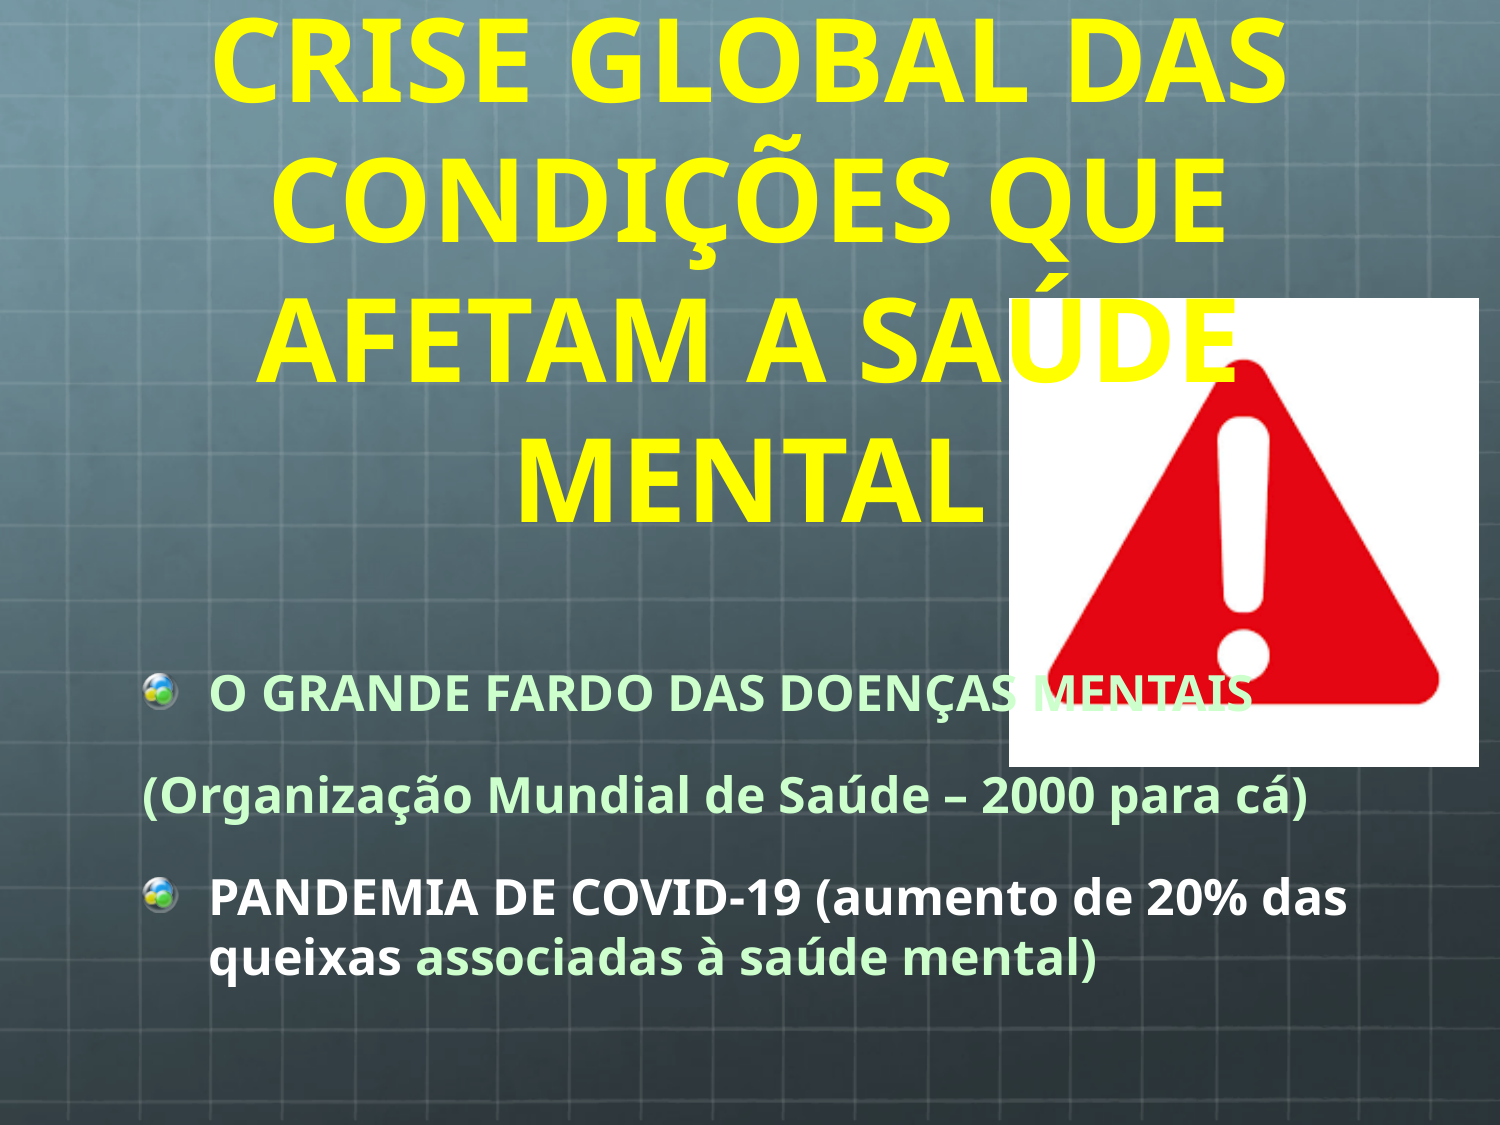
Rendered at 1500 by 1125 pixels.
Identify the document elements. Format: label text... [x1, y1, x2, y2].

list O GRANDE FARDO DAS DOENÇAS MENTAIS (Organização Mundial de Saúde – 2000 para cá) PANDEMIA DE COVID-19 (aumento de 20% das queixas associadas à saúde mental) [127, 654, 1372, 1071]
title CRISE GLOBAL DAS CONDIÇÕES QUE AFETAM A SAÚDE MENTAL [127, 17, 1372, 654]
picture [0, 0, 1500, 1125]
